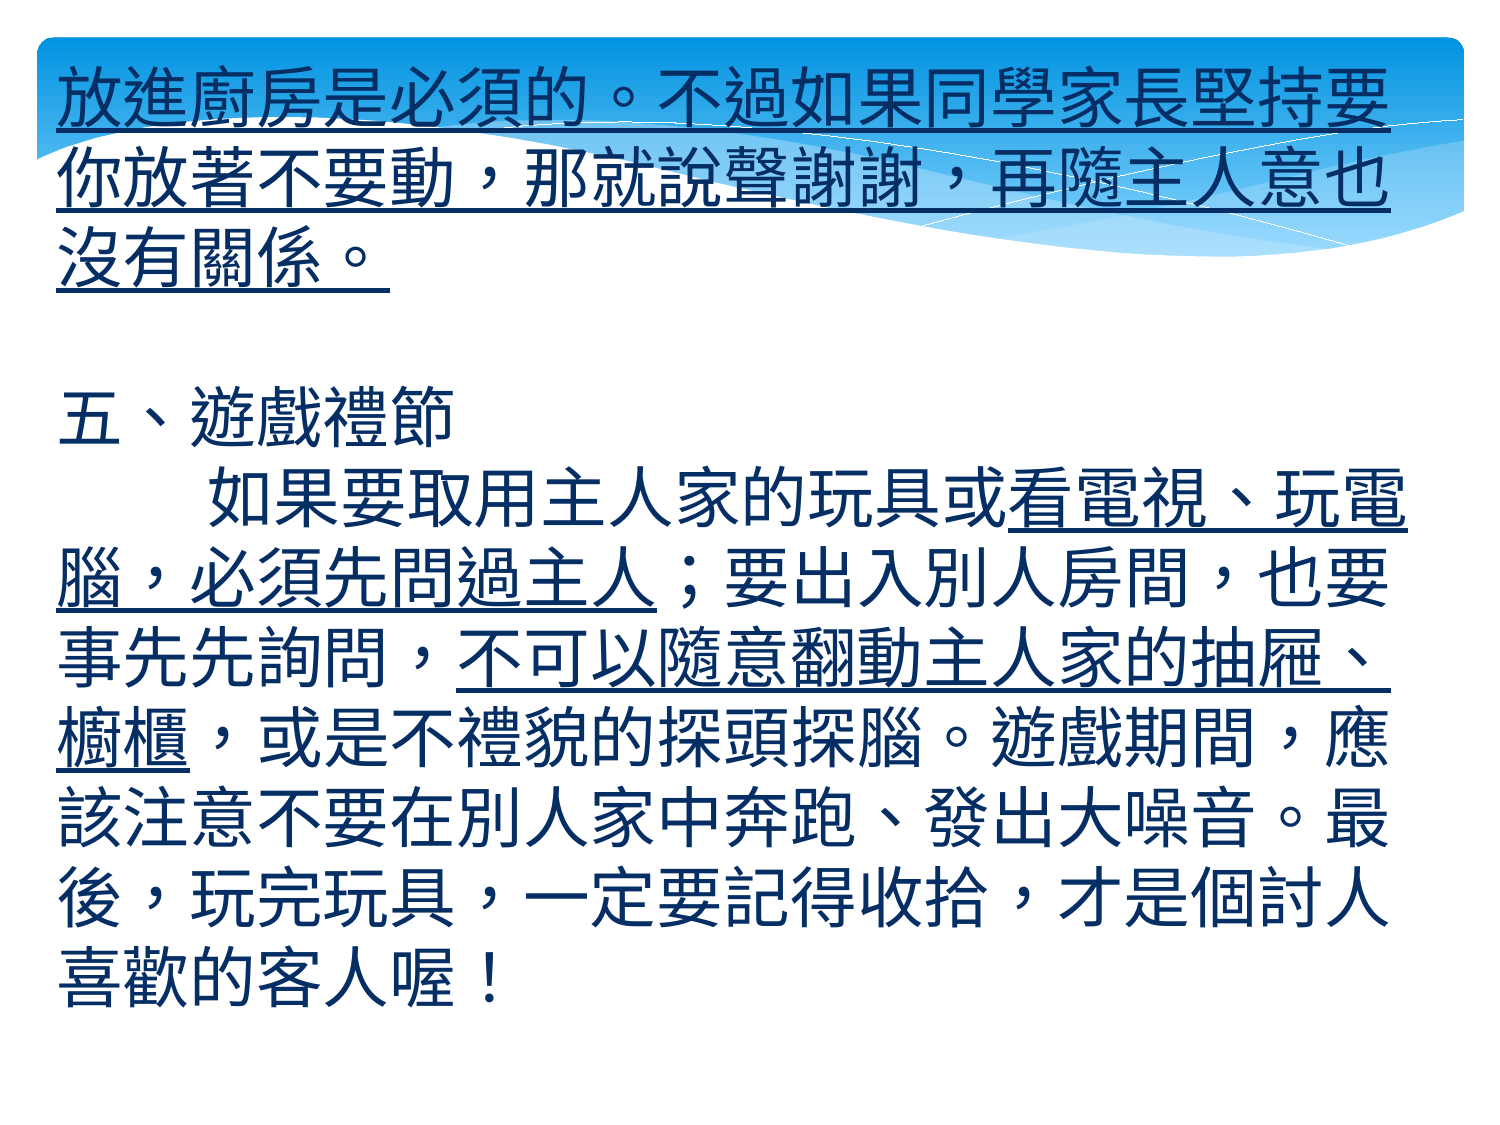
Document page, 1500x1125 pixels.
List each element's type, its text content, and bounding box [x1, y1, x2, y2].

text_box 放進廚房是必須的。不過如果同學家長堅持要你放著不要動，那就說聲謝謝，再隨主人意也沒有關係。 五、遊戲禮節 如果要取用主人家的玩具或看電視、玩電腦，必須先問過主人；要出入別人房間，也要事先先詢問，不可以隨意翻動主人家的抽屜、櫥櫃，或是不禮貌的探頭探腦。遊戲期間，應該注意不要在別人家中奔跑、發出大噪音。最後，玩完玩具，一定要記得收拾，才是個討人喜歡的客人喔！ [41, 48, 1459, 1024]
